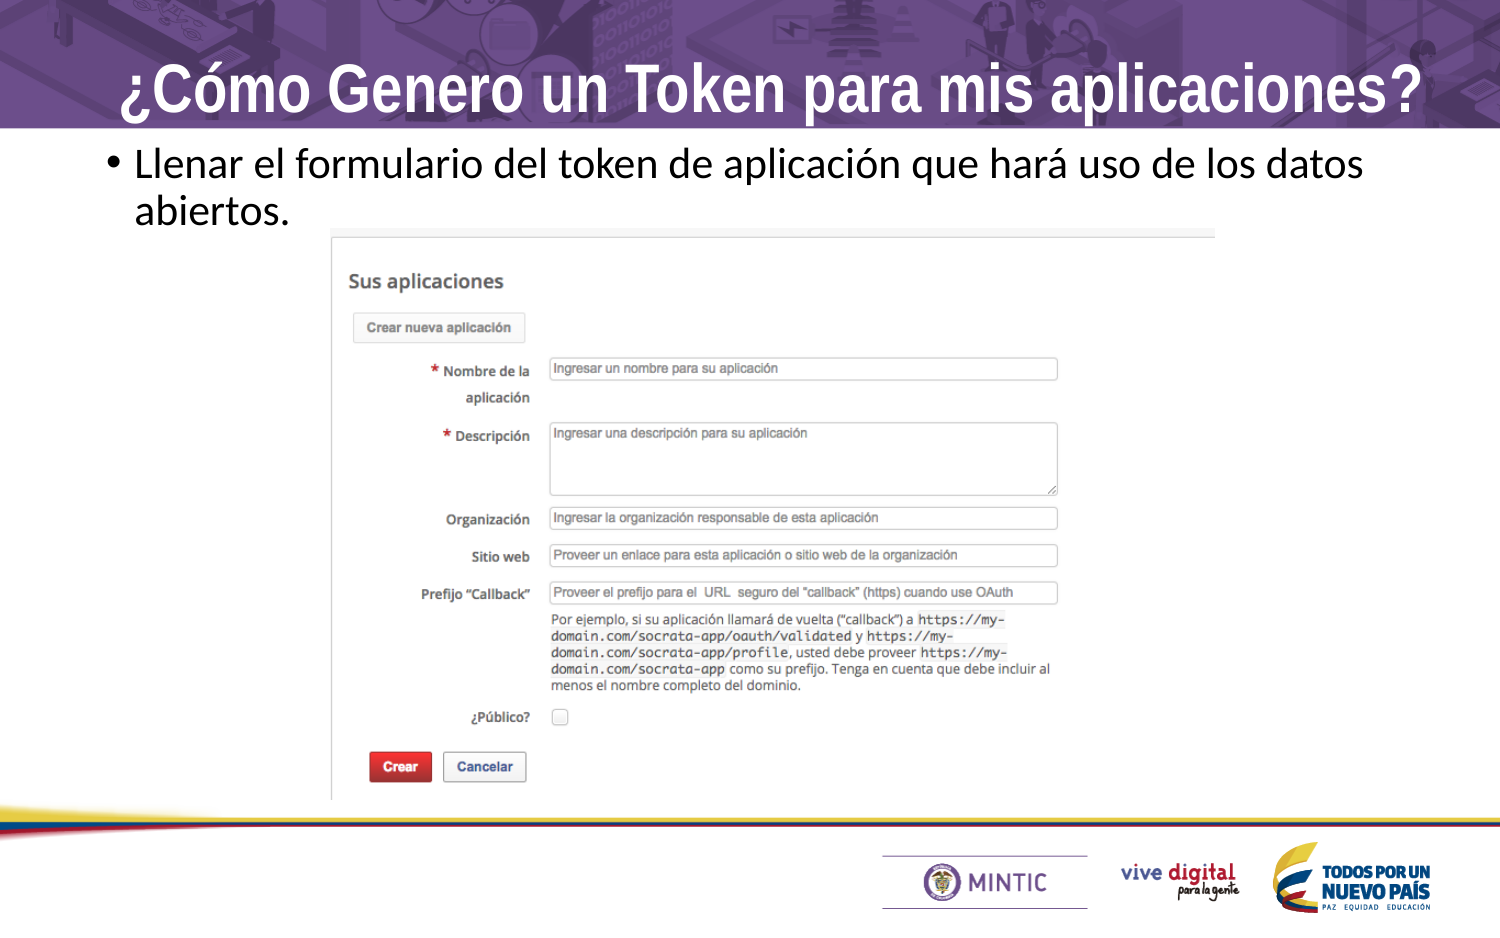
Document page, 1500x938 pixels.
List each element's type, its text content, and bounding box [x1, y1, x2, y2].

picture [0, 0, 1500, 938]
list Llenar el formulario del token de aplicación que hará uso de los datos abiertos. [91, 132, 1385, 255]
title ¿Cómo Genero un Token para mis aplicaciones? [103, 0, 1500, 182]
